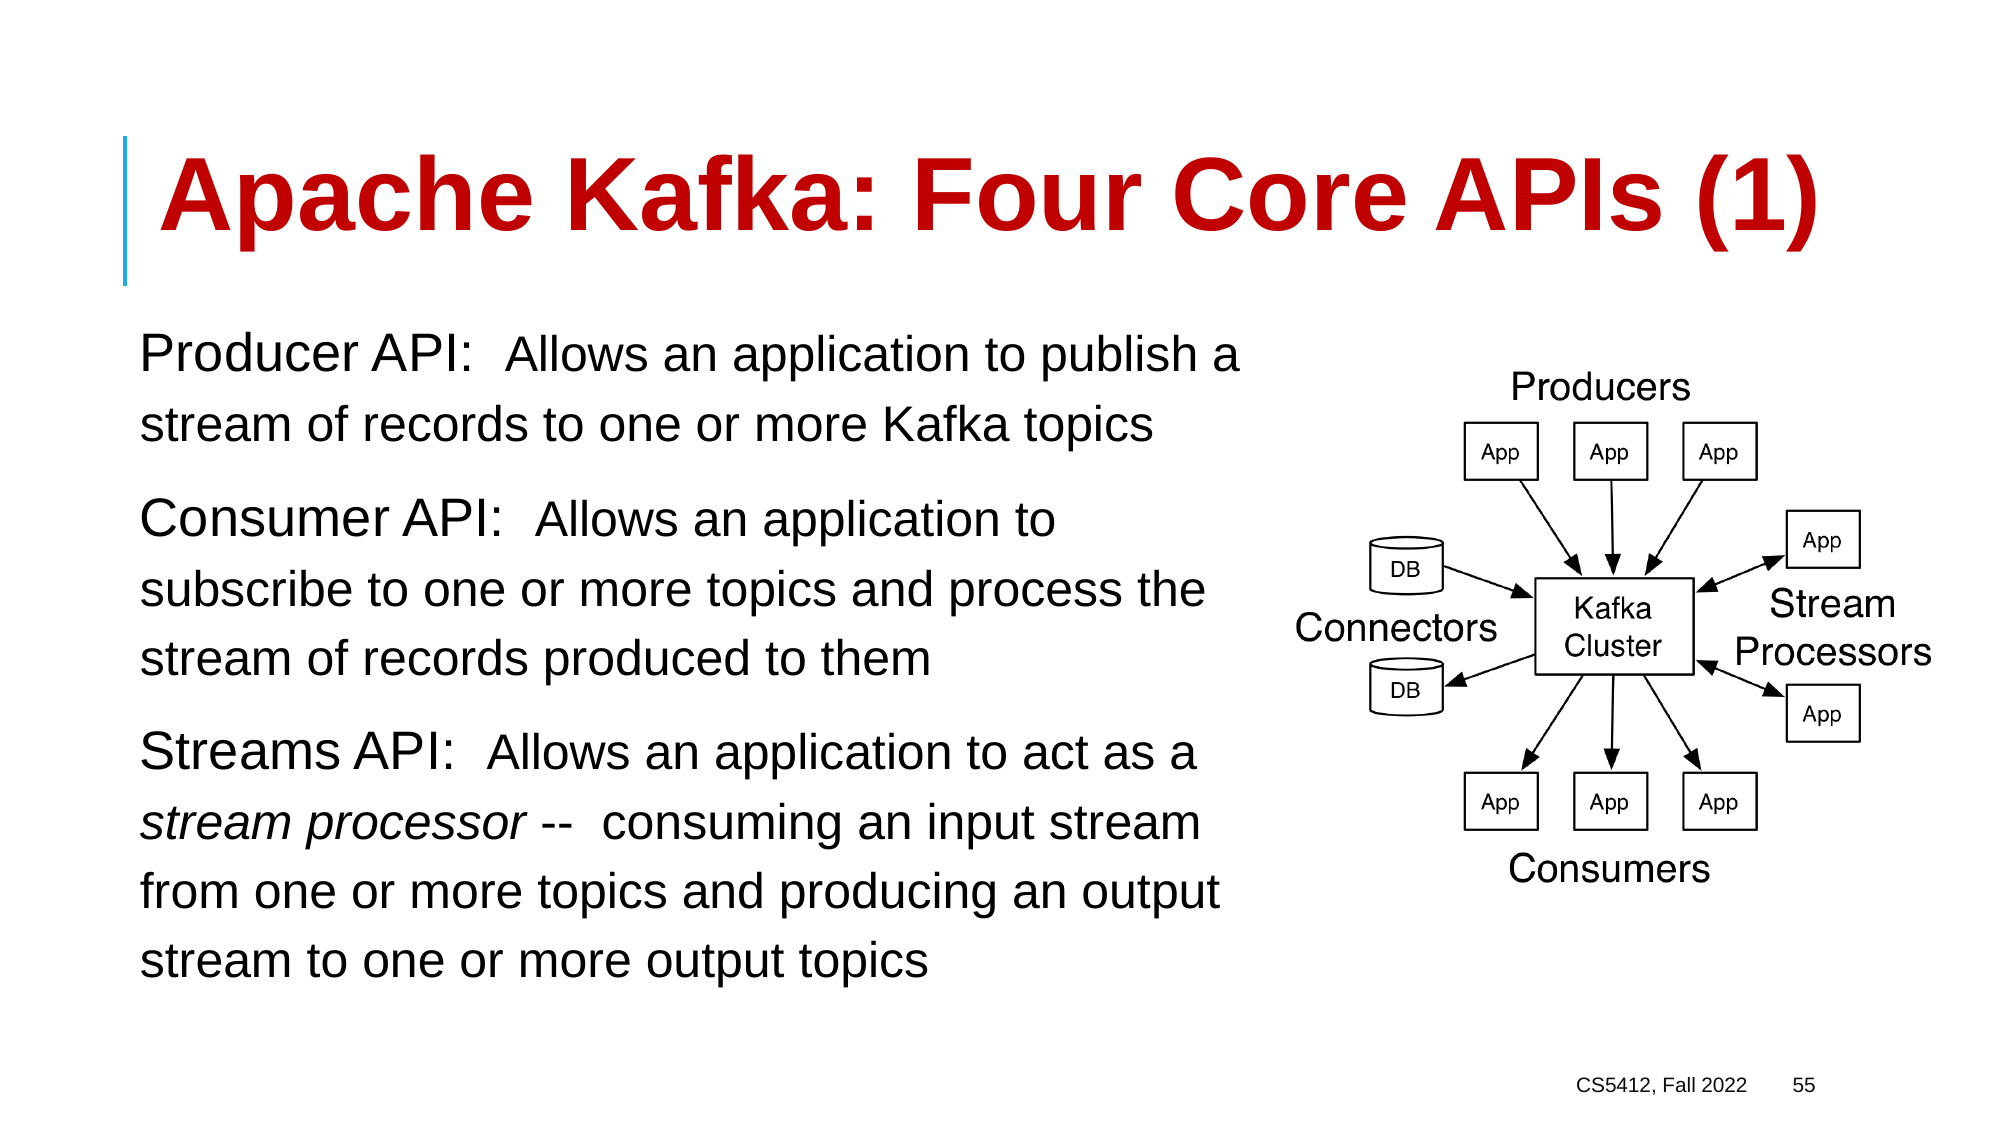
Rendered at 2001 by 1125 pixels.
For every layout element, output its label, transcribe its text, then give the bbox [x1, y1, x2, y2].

title Apache Kafka: Four Core APIs (1) [143, 100, 1984, 301]
footer CS5412, Fall 2022 [1084, 1061, 1763, 1107]
picture [1274, 339, 1953, 911]
list Producer API: Allows an application to publish a stream of records to one or more Kafka topics Consumer API: Allows an application to subscribe to one or more topics and process the stream of records produced to them Streams API: Allows an application to act as a stream processor -- consuming an input stream from one or more topics and producing an output stream to one or more output topics [132, 300, 1289, 1022]
slide_number 55 [1777, 1061, 1938, 1107]
